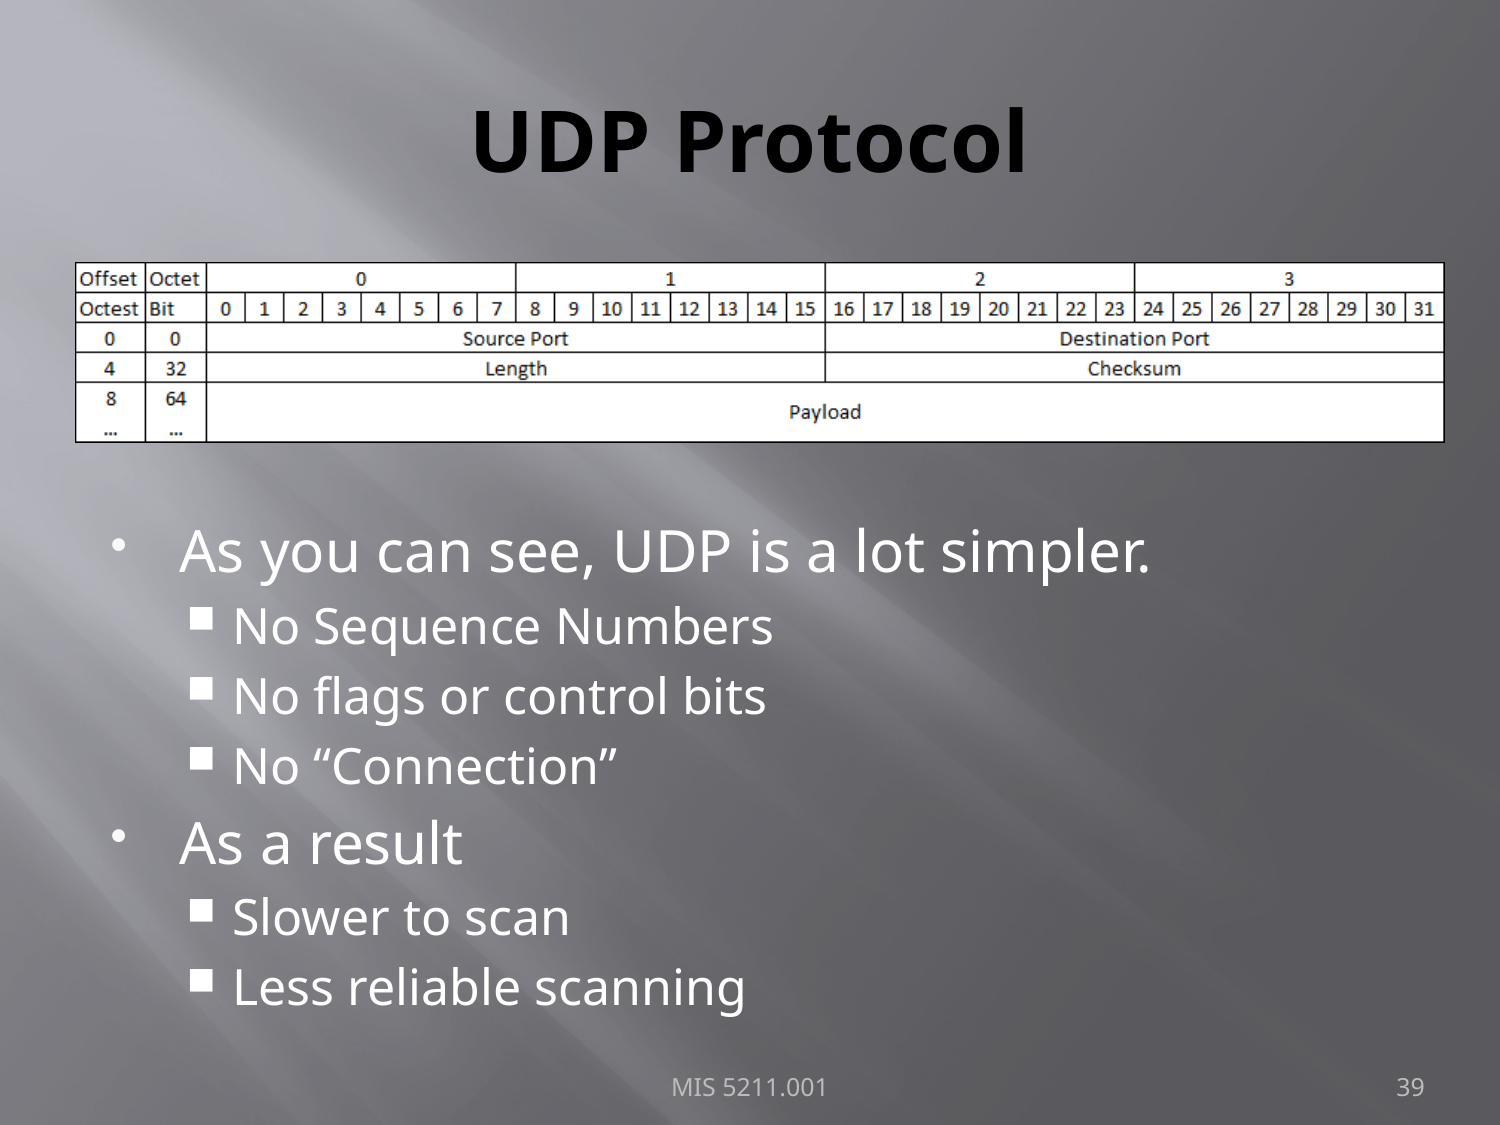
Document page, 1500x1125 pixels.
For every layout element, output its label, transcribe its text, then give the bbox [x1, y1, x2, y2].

slide_number 39 [1299, 1052, 1425, 1113]
picture [74, 262, 1445, 443]
list As you can see, UDP is a lot simpler. No Sequence Numbers No flags or control bits No “Connection” As a result Slower to scan Less reliable scanning [75, 443, 1425, 1035]
title UDP Protocol [75, 45, 1425, 233]
footer MIS 5211.001 [512, 1052, 988, 1113]
